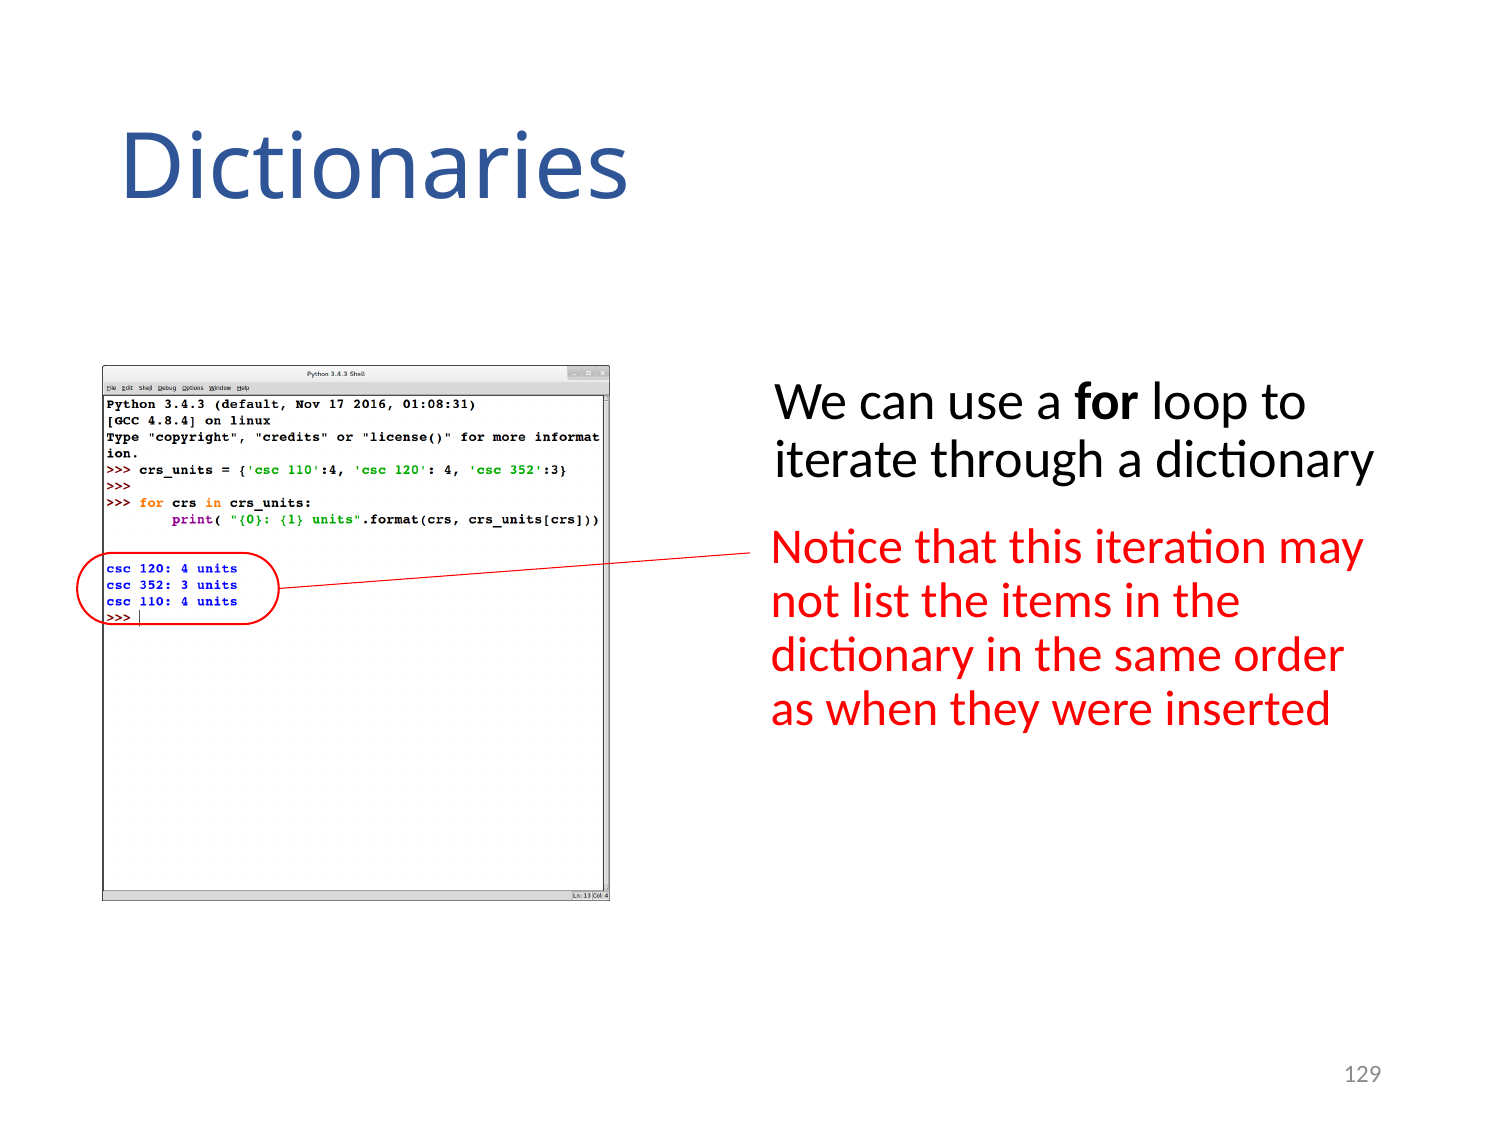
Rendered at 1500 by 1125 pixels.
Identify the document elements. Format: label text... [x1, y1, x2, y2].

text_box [278, 552, 750, 589]
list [102, 365, 610, 901]
text_box Notice that this iteration may not list the items in the dictionary in the same order as when they were inserted [759, 514, 1397, 798]
title Dictionaries [103, 59, 1397, 278]
list We can use a for loop to iterate through a dictionary [759, 365, 1397, 499]
text_box [76, 553, 102, 624]
slide_number 129 [1059, 1042, 1397, 1103]
